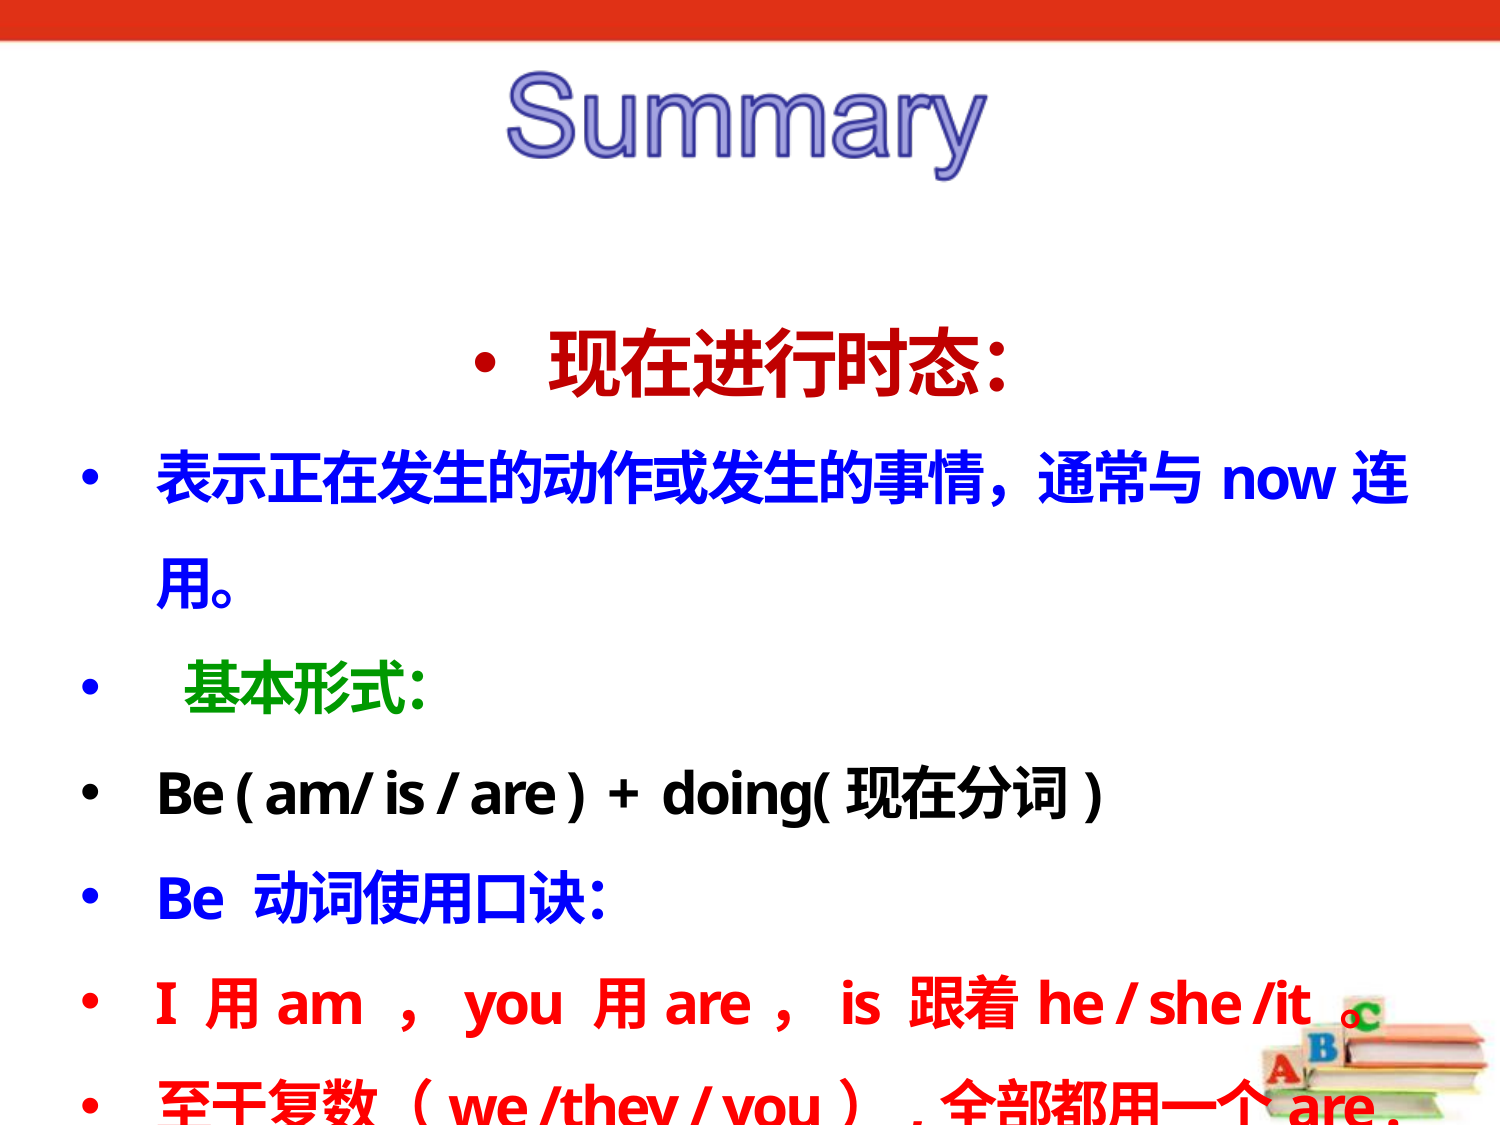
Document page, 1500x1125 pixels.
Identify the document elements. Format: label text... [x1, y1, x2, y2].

picture [0, 0, 1500, 1125]
text_box 现在进行时态： 表示正在发生的动作或发生的事情，通常与now连用。 基本形式： Be ( am/ is / are ) + doing(现在分词) Be 动词使用口诀： I 用am ，you 用are，is 跟着he / she /it 。 至于复数（we /they / you）,全部都用一个are . [66, 238, 1460, 1125]
